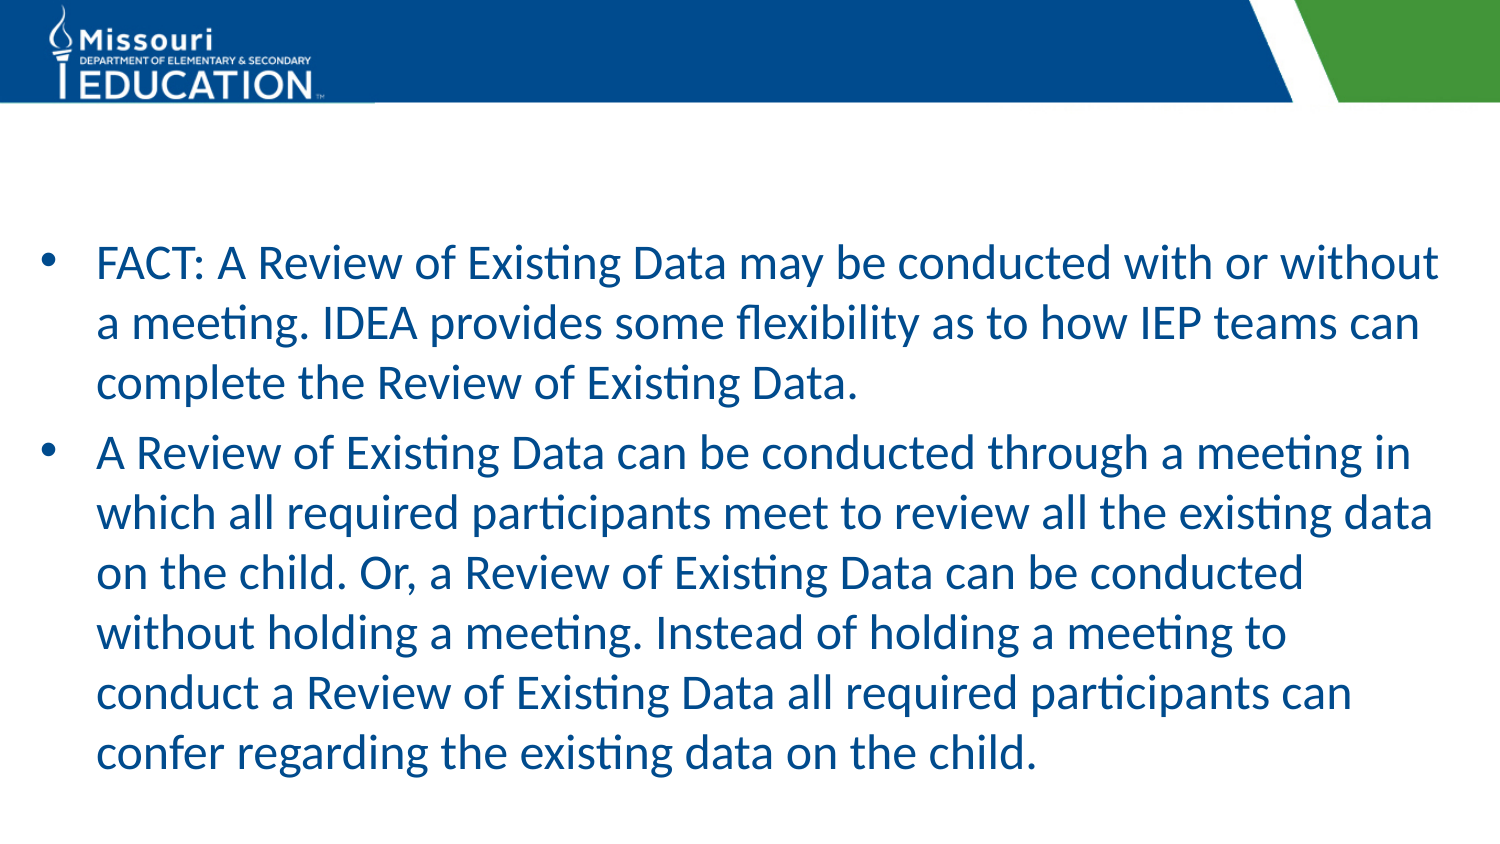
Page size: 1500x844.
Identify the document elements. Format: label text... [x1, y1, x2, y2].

picture [0, 0, 1500, 844]
list FACT: A Review of Existing Data may be conducted with or without a meeting. IDEA provides some flexibility as to how IEP teams can complete the Review of Existing Data. A Review of Existing Data can be conducted through a meeting in which all required participants meet to review all the existing data on the child. Or, a Review of Existing Data can be conducted without holding a meeting. Instead of holding a meeting to conduct a Review of Existing Data all required participants can confer regarding the existing data on the child. [24, 221, 1475, 810]
